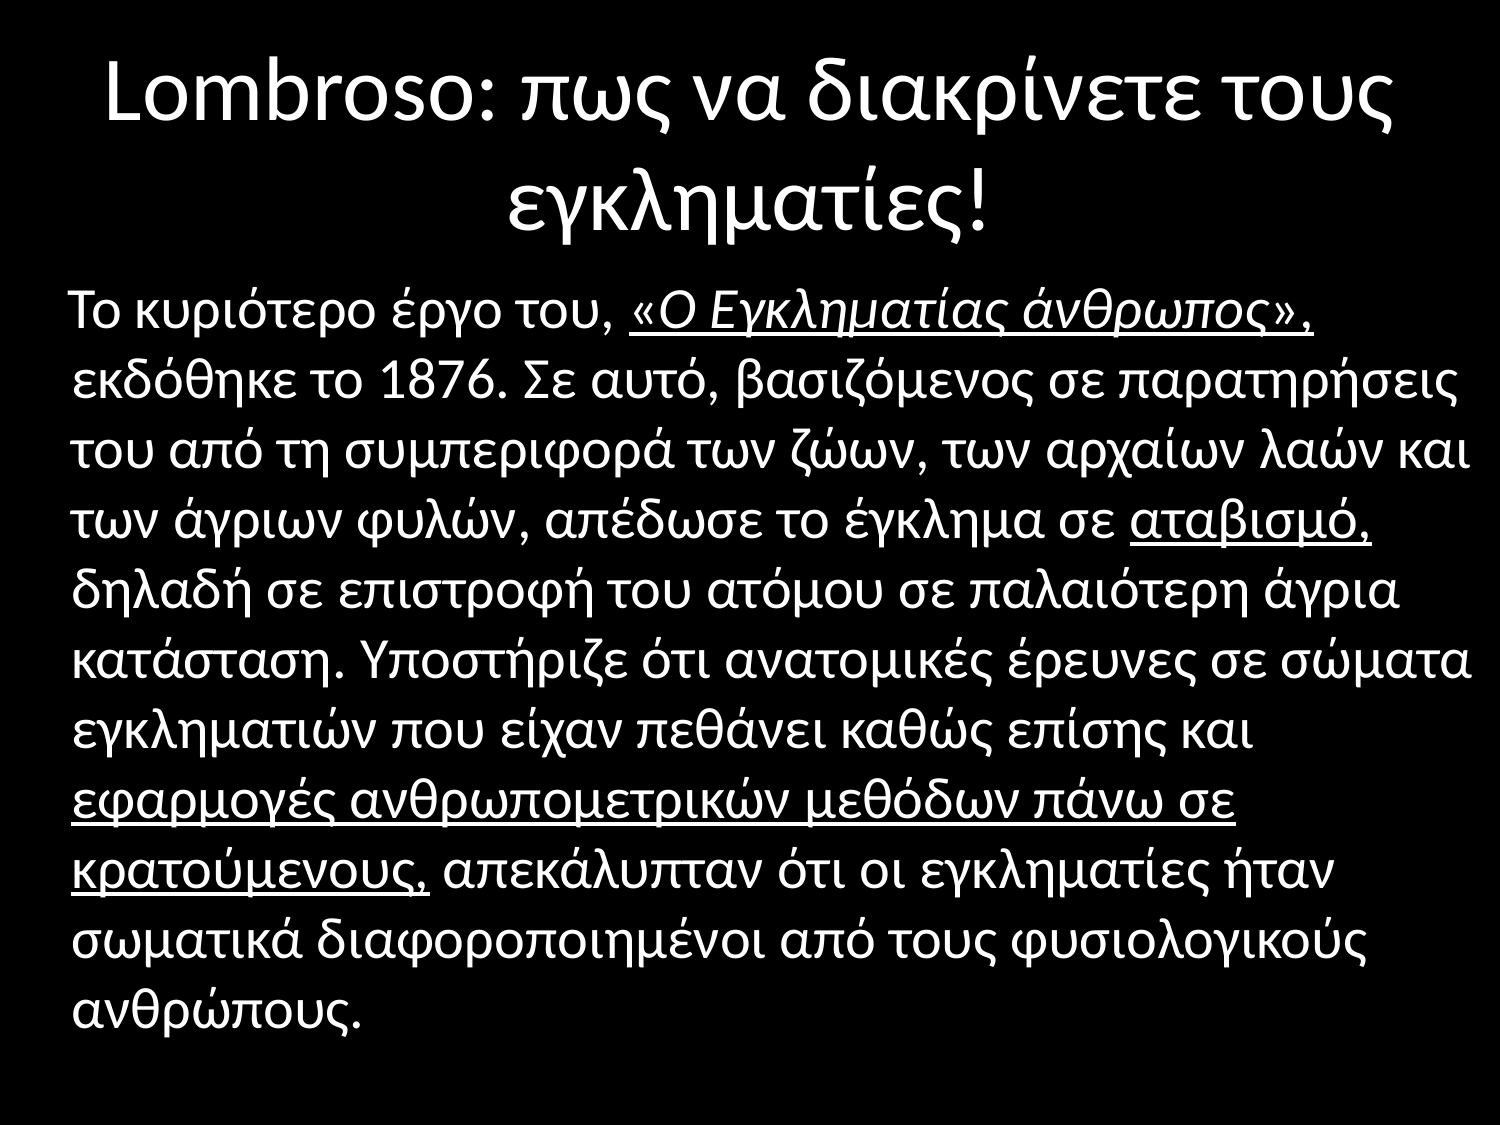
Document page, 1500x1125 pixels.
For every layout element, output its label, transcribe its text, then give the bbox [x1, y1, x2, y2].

title Lombrosο: πως να διακρίνετε τους εγκληματίες! [74, 44, 1426, 233]
list Το κυριότερο έργο του, «Ο Εγκληματίας άνθρωπος», εκδόθηκε το 1876. Σε αυτό, βασιζόμενος σε παρατηρήσεις του από τη συμπεριφορά των ζώων, των αρχαίων λαών και των άγριων φυλών, απέδωσε το έγκλημα σε αταβισμό, δηλαδή σε επιστροφή του ατόμου σε παλαιότερη άγρια κατάσταση. Υποστήριζε ότι ανατομικές έρευνες σε σώματα εγκληματιών που είχαν πεθάνει καθώς επίσης και εφαρμογές ανθρωπομετρικών μεθόδων πάνω σε κρατούμενους, απεκάλυπταν ότι οι εγκληματίες ήταν σωματικά διαφοροποιημένοι από τους φυσιολογικούς ανθρώπους. [0, 262, 1500, 1125]
